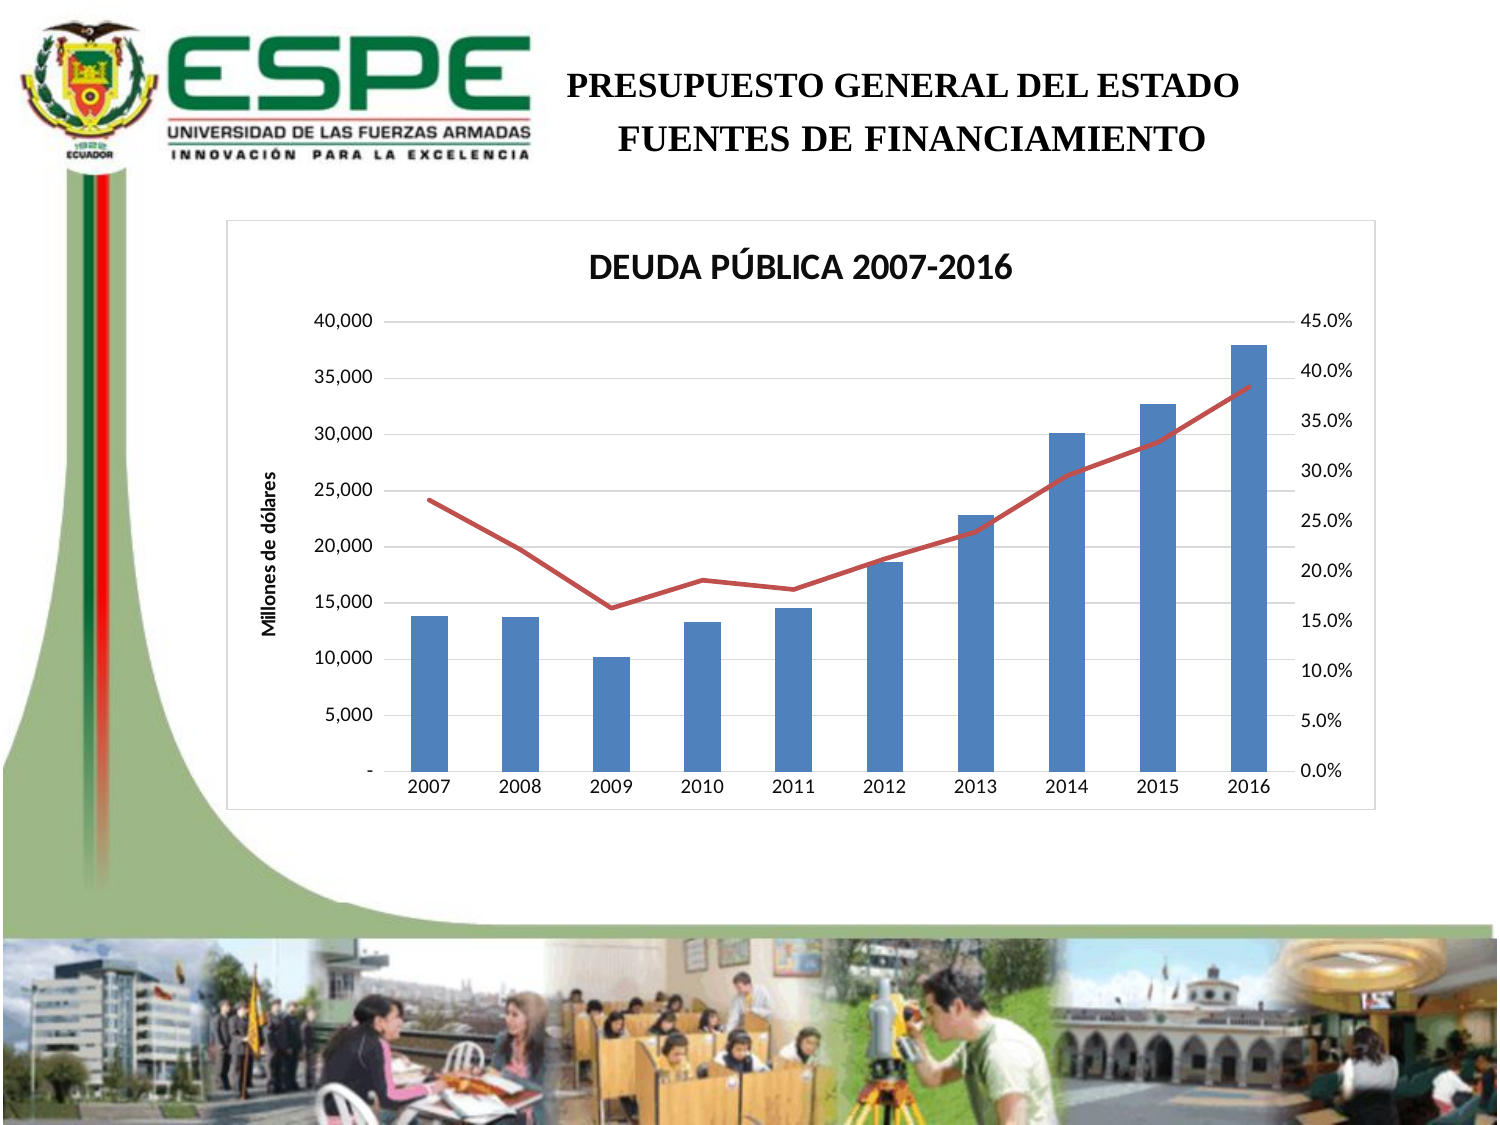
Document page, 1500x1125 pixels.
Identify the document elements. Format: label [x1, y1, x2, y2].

picture [3, 0, 1497, 1125]
chart [225, 219, 1377, 811]
